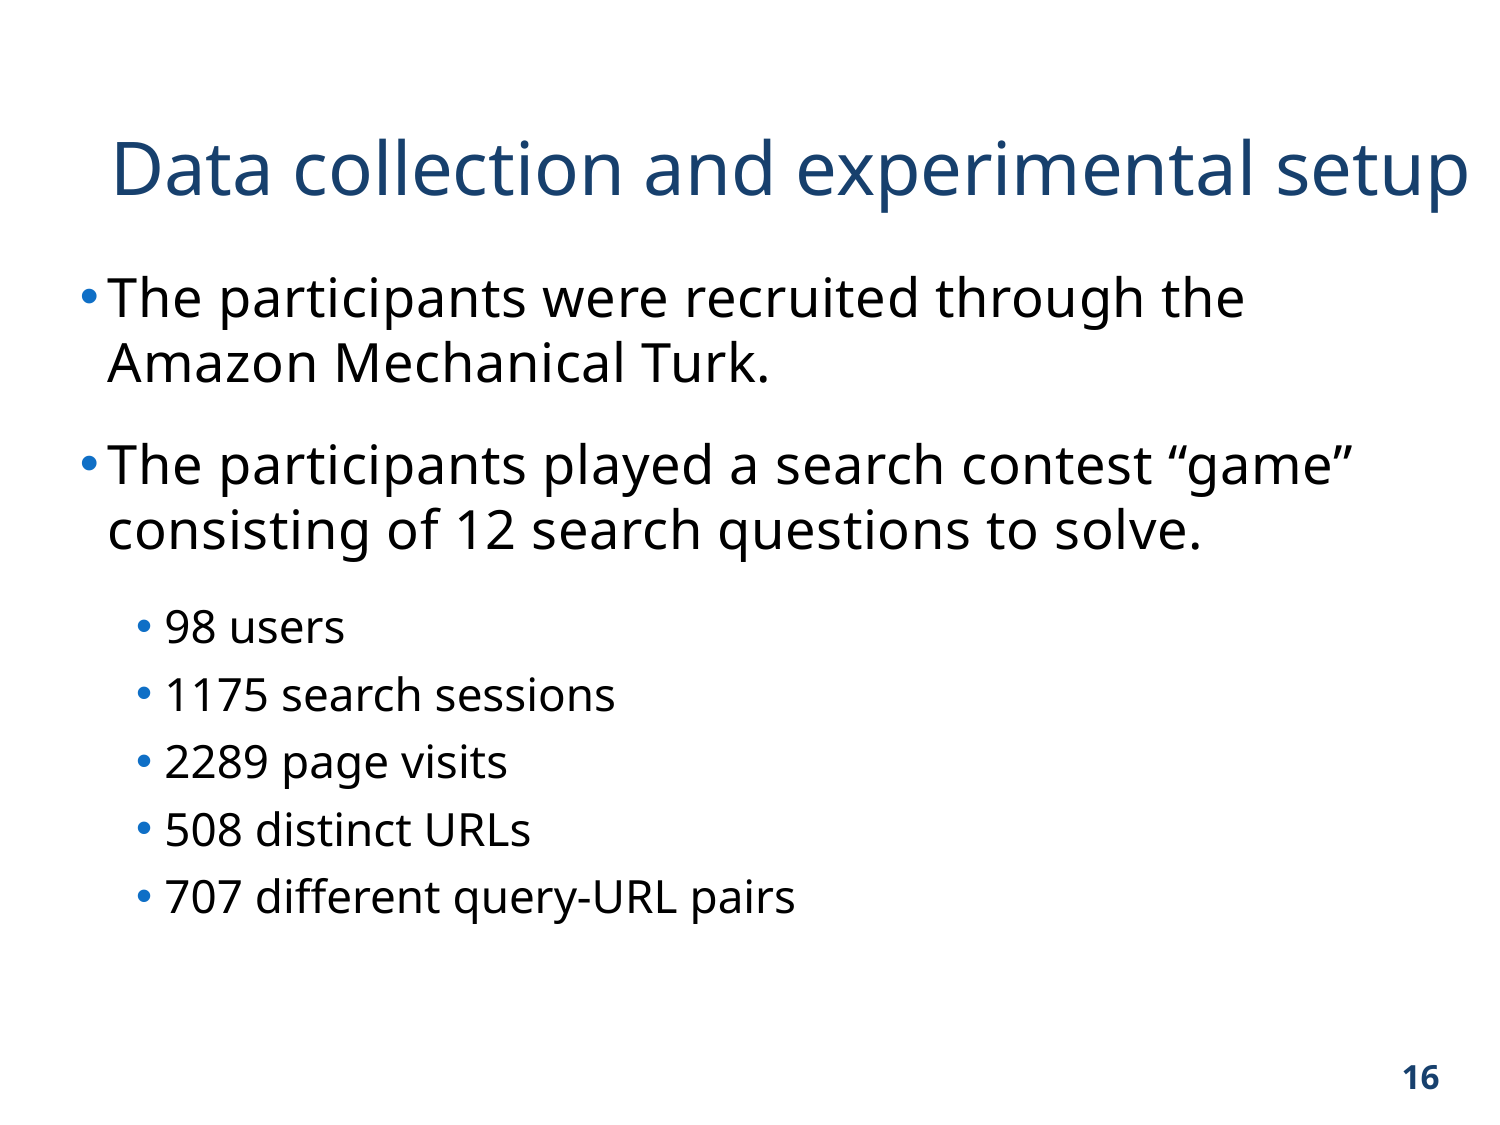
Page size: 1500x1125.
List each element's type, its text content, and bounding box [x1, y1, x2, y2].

text_box The participants were recruited through the Amazon Mechanical Turk. The participants played a search contest “game” consisting of 12 search questions to solve. 98 users 1175 search sessions 2289 page visits 508 distinct URLs 707 different query-URL pairs [64, 255, 1475, 1083]
text_box Data collection and experimental setup [95, 42, 1500, 218]
slide_number 16 [1310, 1054, 1455, 1103]
